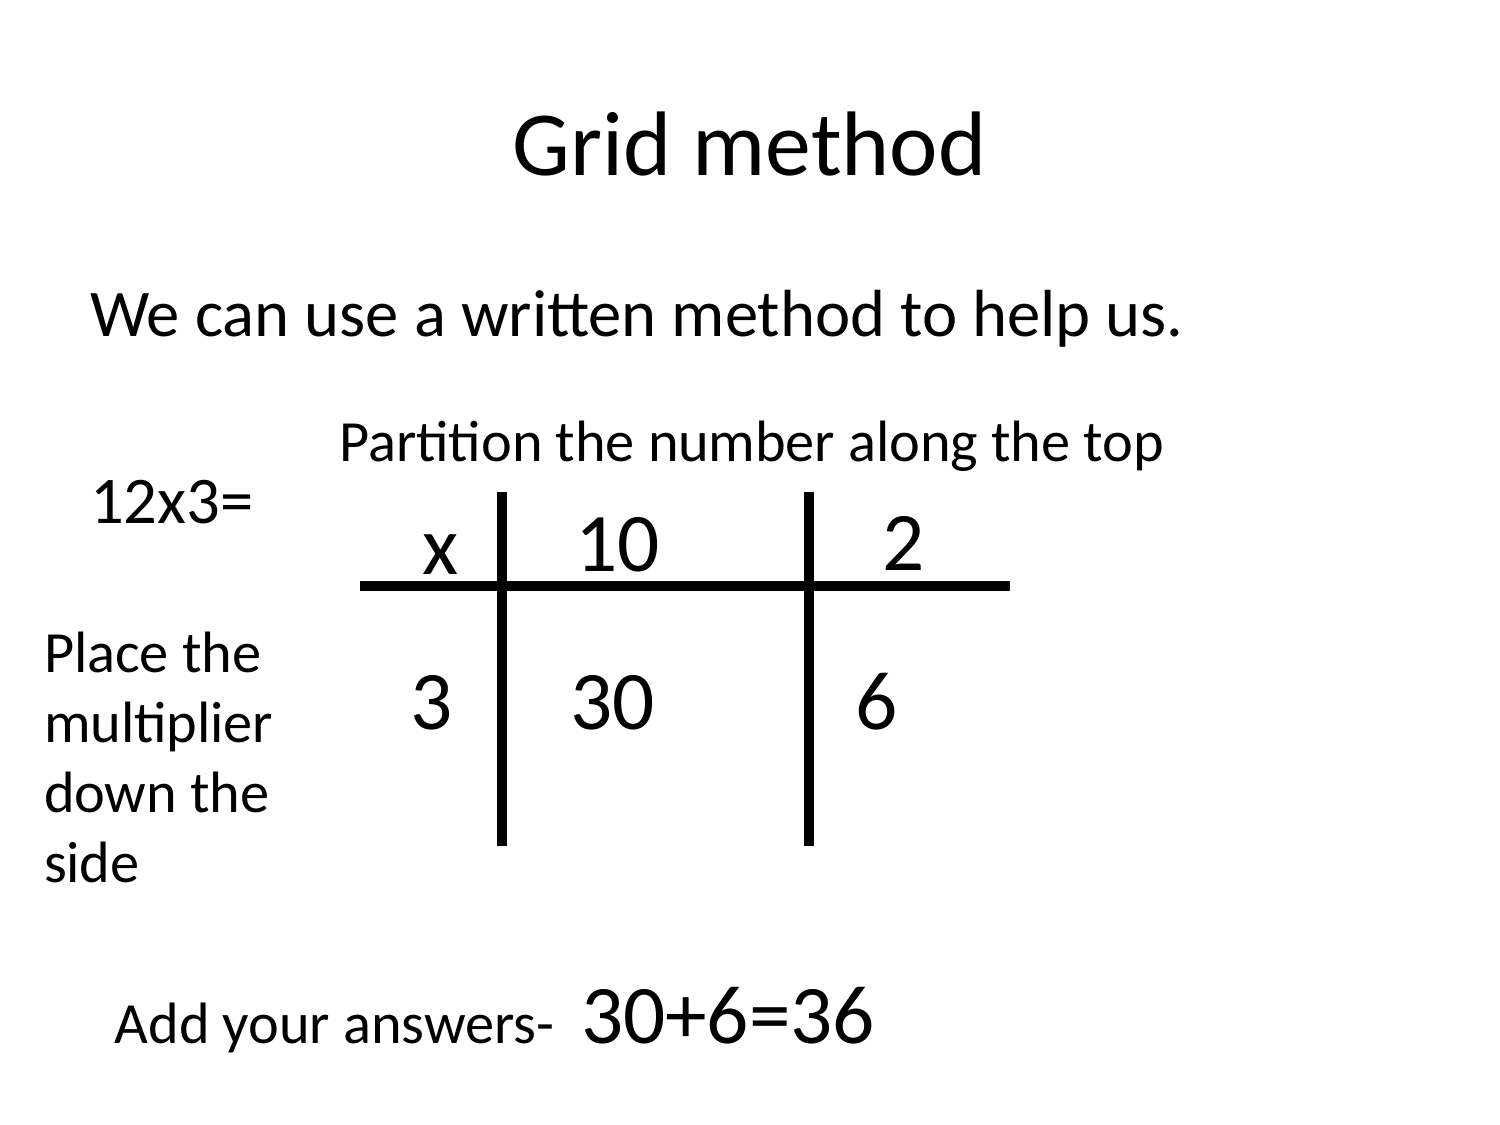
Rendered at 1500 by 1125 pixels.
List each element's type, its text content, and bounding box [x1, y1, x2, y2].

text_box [359, 483, 1011, 847]
text_box Add your answers- 30+6=36 [100, 953, 963, 1069]
text_box Place the multiplier down the side [29, 607, 302, 902]
list We can use a written method to help us. 12x3= [75, 262, 1425, 1005]
title Grid method [75, 45, 1425, 233]
text_box Partition the number along the top [324, 396, 1187, 481]
